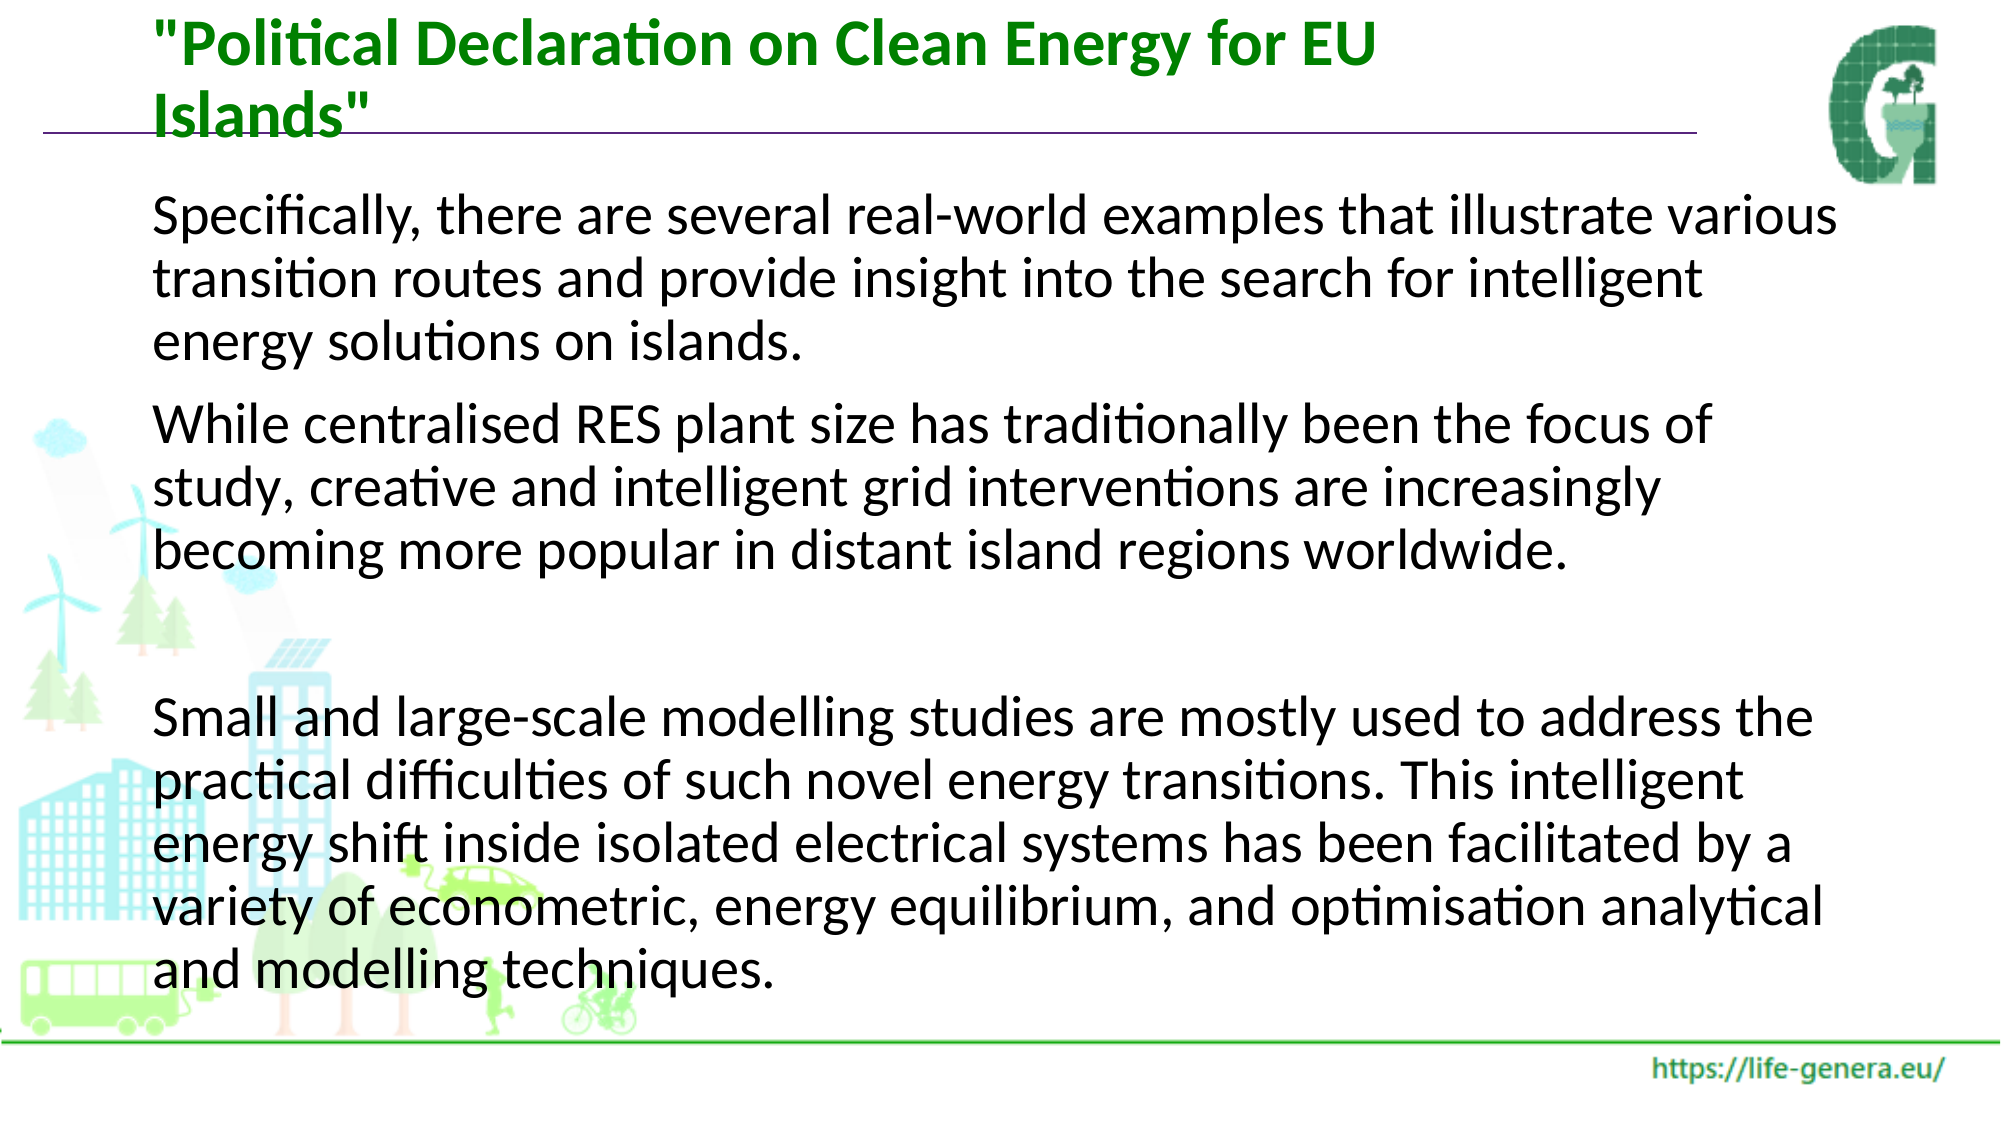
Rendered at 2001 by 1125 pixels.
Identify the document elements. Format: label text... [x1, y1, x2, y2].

list Specifically, there are several real-world examples that illustrate various transition routes and provide insight into the search for intelligent energy solutions on islands. While centralised RES plant size has traditionally been the focus of study, creative and intelligent grid interventions are increasingly becoming more popular in distant island regions worldwide. Small and large-scale modelling studies are mostly used to address the practical difficulties of such novel energy transitions. This intelligent energy shift inside isolated electrical systems has been facilitated by a variety of econometric, energy equilibrium, and optimisation analytical and modelling techniques. [137, 176, 1863, 1031]
title "Political Declaration on Clean Energy for EU Islands" [137, 17, 1443, 144]
picture [0, 0, 2001, 1125]
